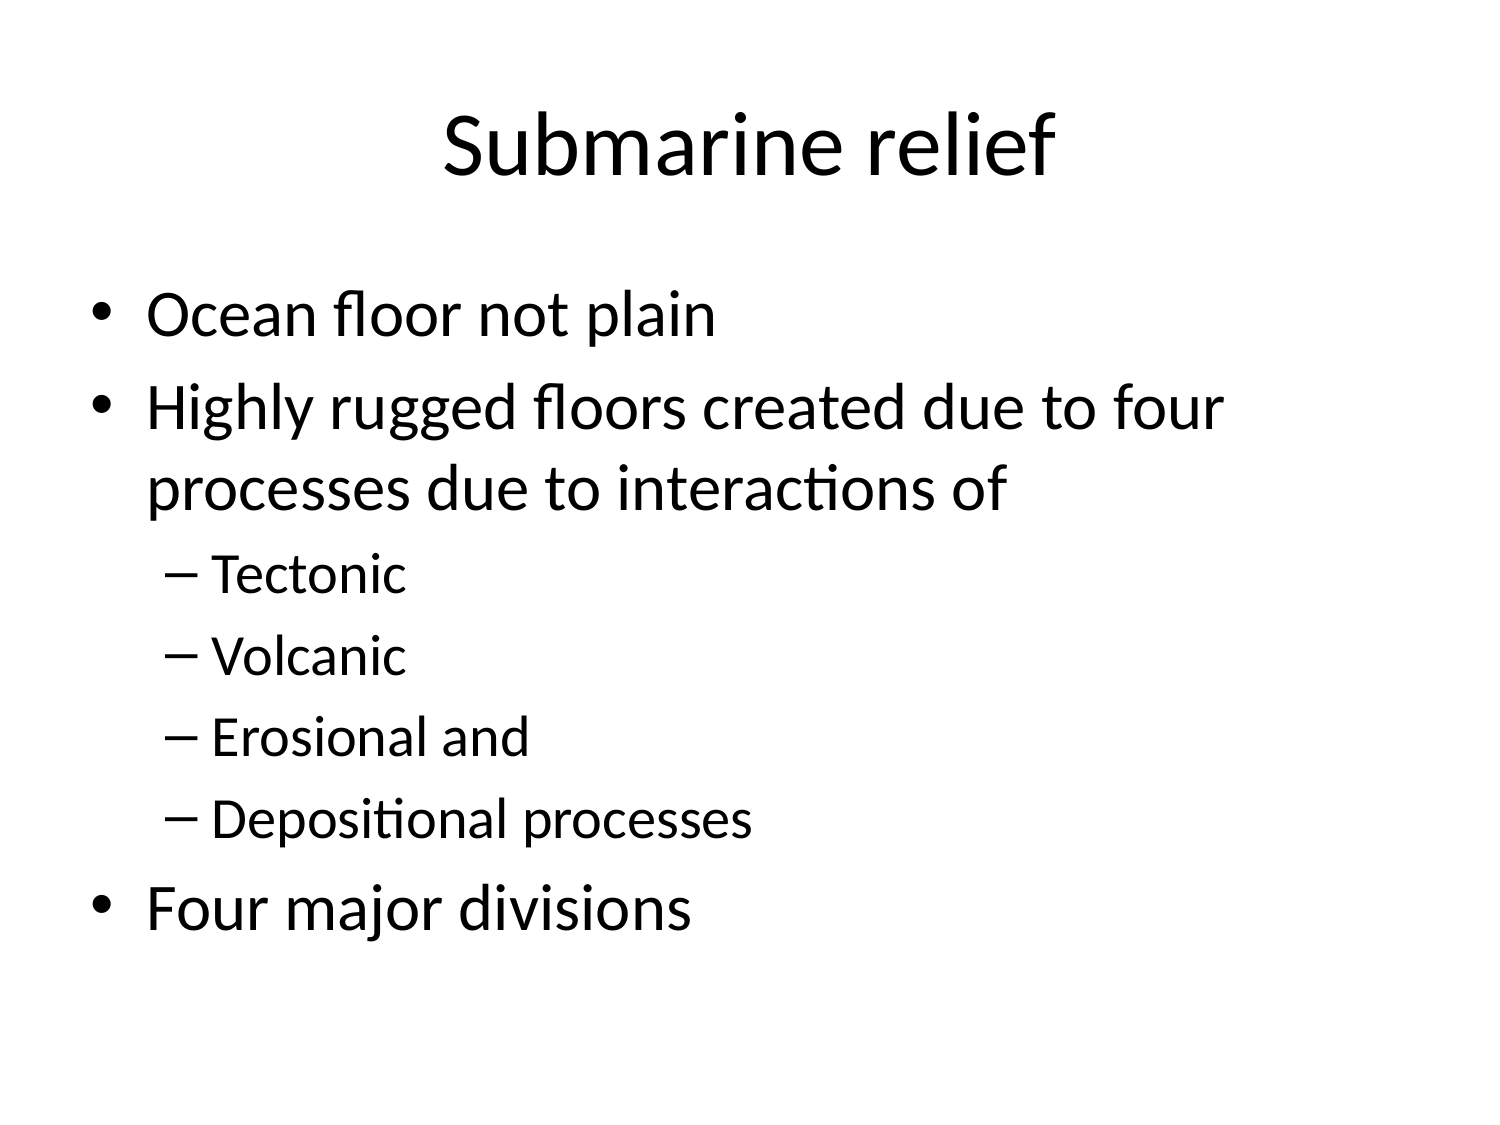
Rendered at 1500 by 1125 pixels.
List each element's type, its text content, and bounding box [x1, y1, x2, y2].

list Ocean floor not plain Highly rugged floors created due to four processes due to interactions of Tectonic Volcanic Erosional and Depositional processes Four major divisions [75, 262, 1425, 1005]
title Submarine relief [75, 45, 1425, 233]
